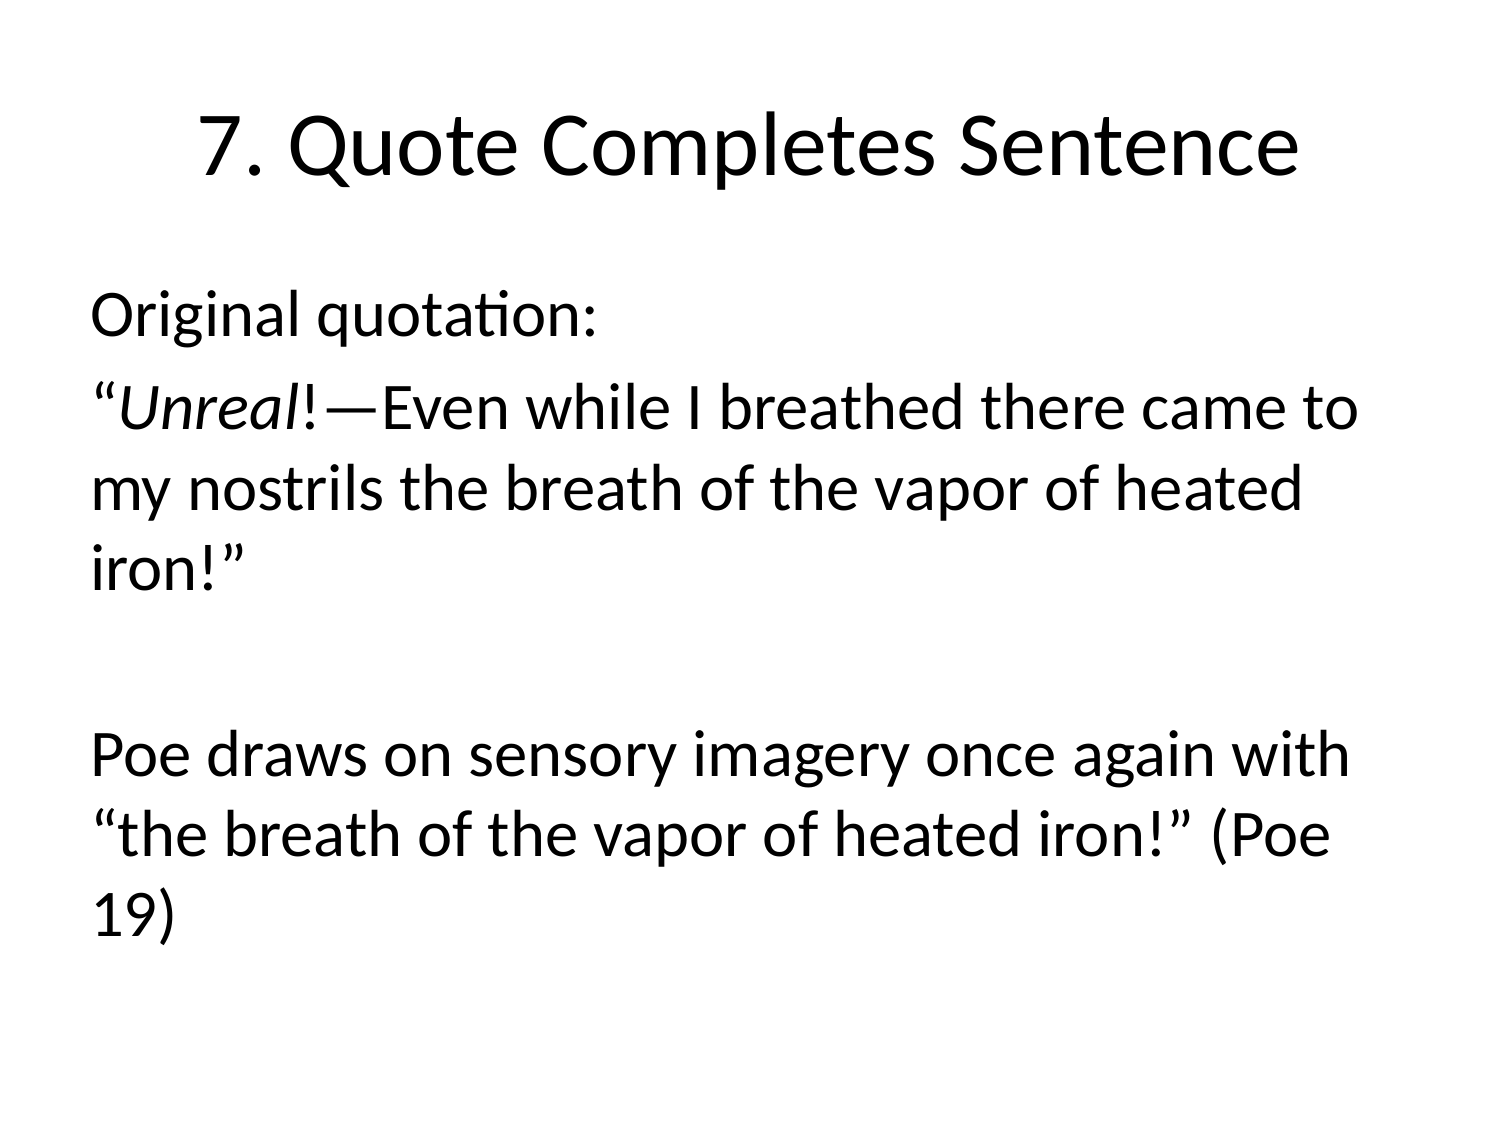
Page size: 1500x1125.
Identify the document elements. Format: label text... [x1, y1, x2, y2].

title 7. Quote Completes Sentence [75, 45, 1425, 233]
list Original quotation: “Unreal!—Even while I breathed there came to my nostrils the breath of the vapor of heated iron!” Poe draws on sensory imagery once again with “the breath of the vapor of heated iron!” (Poe 19) [75, 262, 1425, 1005]
